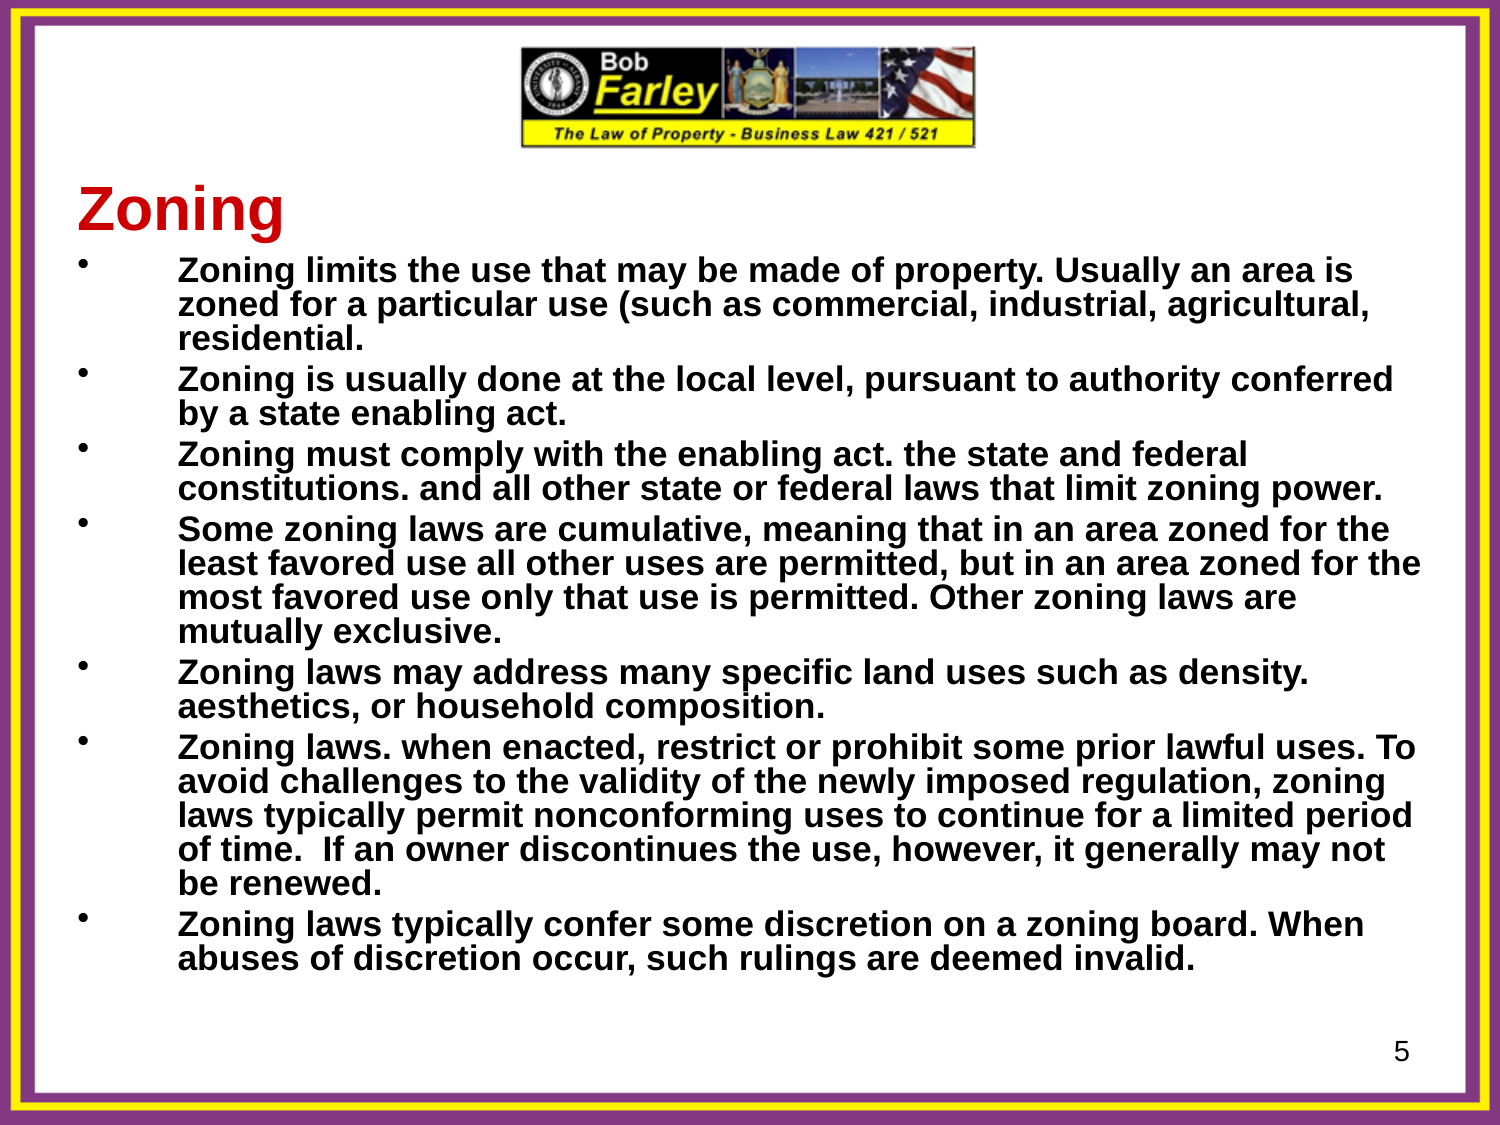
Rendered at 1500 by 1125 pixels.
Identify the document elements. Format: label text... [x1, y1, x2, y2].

slide_number 5 [1074, 1024, 1426, 1103]
picture [0, 0, 1500, 1125]
list Zoning Zoning limits the use that may be made of property. Usually an area is zoned for a particular use (such as commercial, industrial, agricultural, residential. Zoning is usually done at the local level, pursuant to authority conferred by a state enabling act. Zoning must comply with the enabling act. the state and federal constitutions. and all other state or federal laws that limit zoning power. Some zoning laws are cumulative, meaning that in an area zoned for the least favored use all other uses are permitted, but in an area zoned for the most favored use only that use is permitted. Other zoning laws are mutually exclusive. Zoning laws may address many specific land uses such as density. aesthetics, or household composition. Zoning laws. when enacted, restrict or prohibit some prior lawful uses. To avoid challenges to the validity of the newly imposed regulation, zoning laws typically permit nonconforming uses to continue for a limited period of time. If an owner discontinues the use, however, it generally may not be renewed. Zoning laws typically confer some discretion on a zoning board. When abuses of discretion occur, such rulings are deemed invalid. [62, 174, 1450, 1075]
